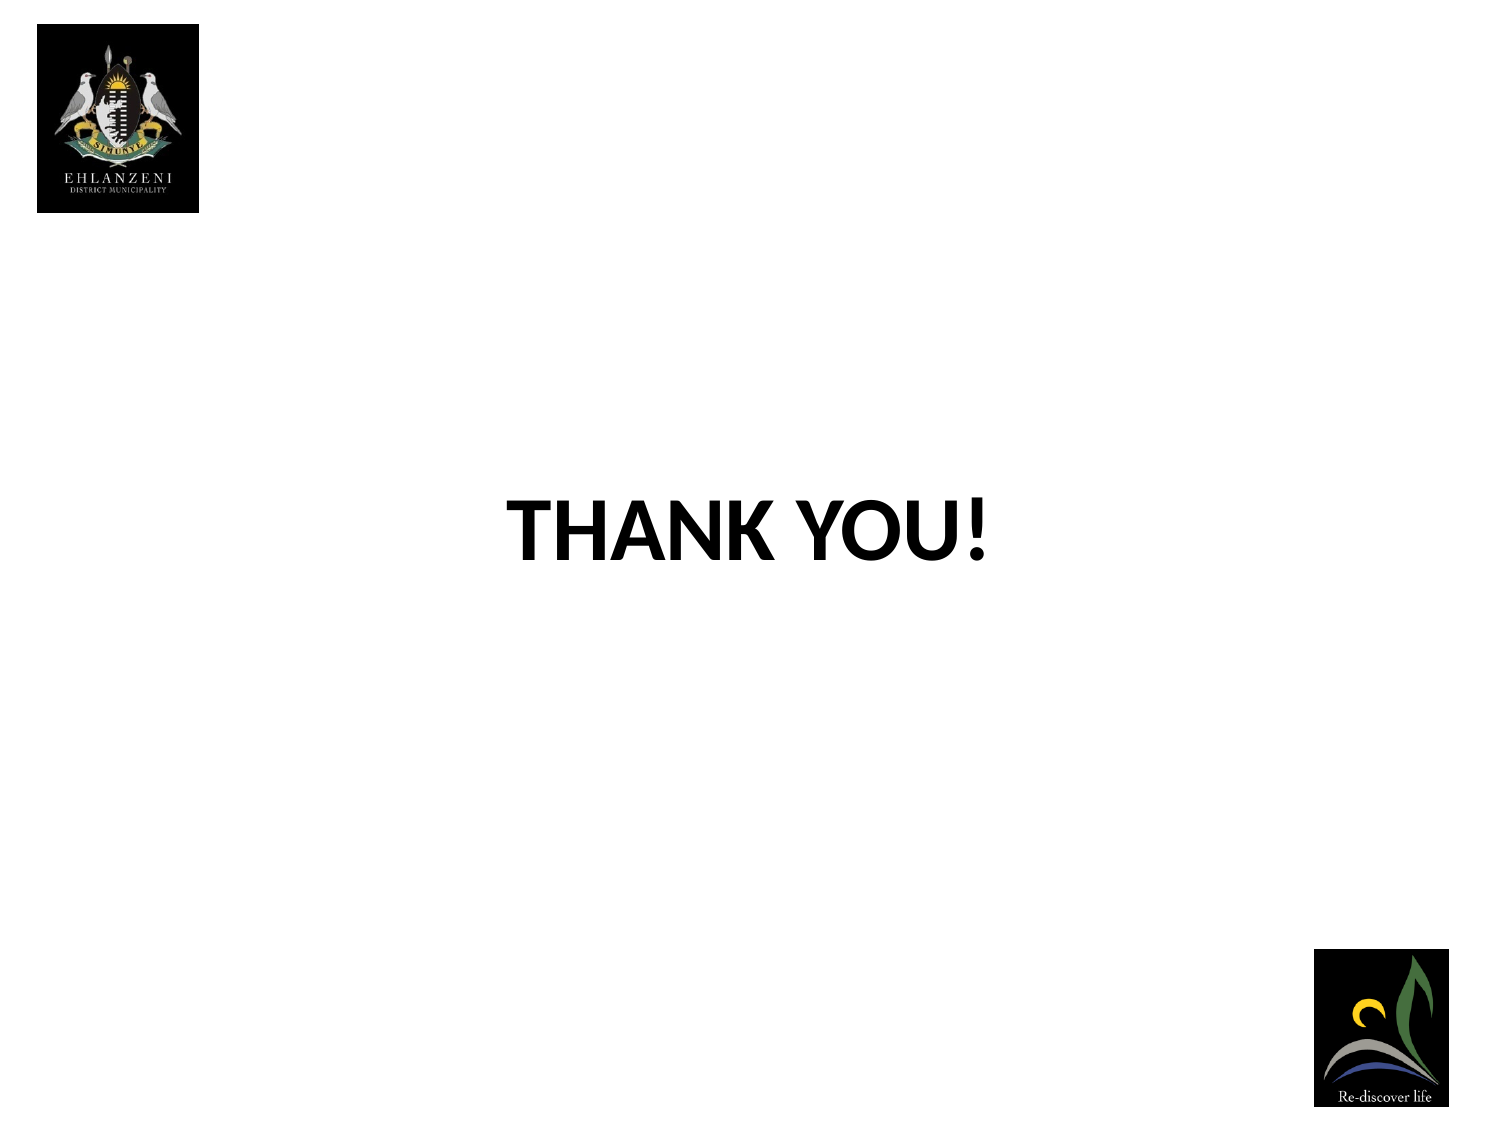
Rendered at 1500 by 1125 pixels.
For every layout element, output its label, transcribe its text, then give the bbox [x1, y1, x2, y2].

picture [1314, 949, 1449, 1107]
picture [37, 24, 199, 213]
title THANK YOU! [74, 44, 1426, 233]
